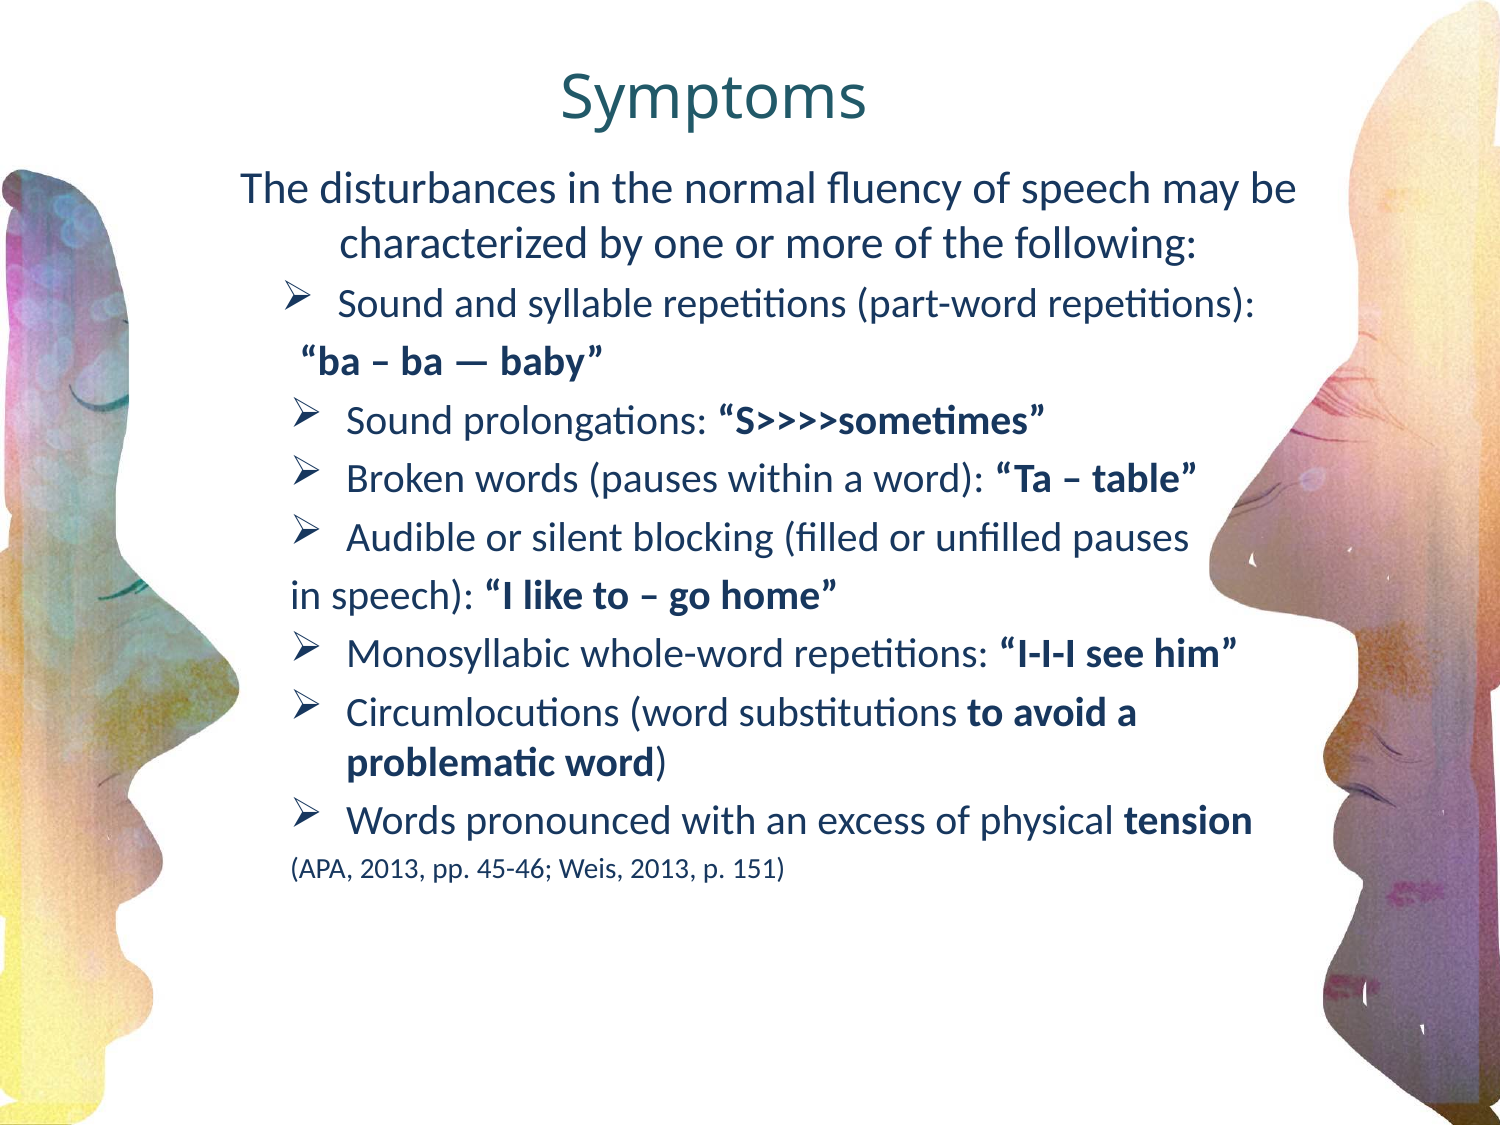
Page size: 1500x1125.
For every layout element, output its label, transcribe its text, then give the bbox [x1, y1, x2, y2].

title Symptoms [112, 50, 1300, 213]
subtitle The disturbances in the normal fluency of speech may be characterized by one or more of the following: Sound and syllable repetitions (part-word repetitions): “ba – ba — baby” Sound prolongations: “S>>>>sometimes” Broken words (pauses within a word): “Ta – table” Audible or silent blocking (filled or unfilled pauses in speech): “I like to – go home” Monosyllabic whole-word repetitions: “I-I-I see him” Circumlocutions (word substitutions to avoid a problematic word) Words pronounced with an excess of physical tension (APA, 2013, pp. 45-46; Weis, 2013, p. 151) [200, 149, 1338, 1025]
picture [0, 0, 1500, 1125]
